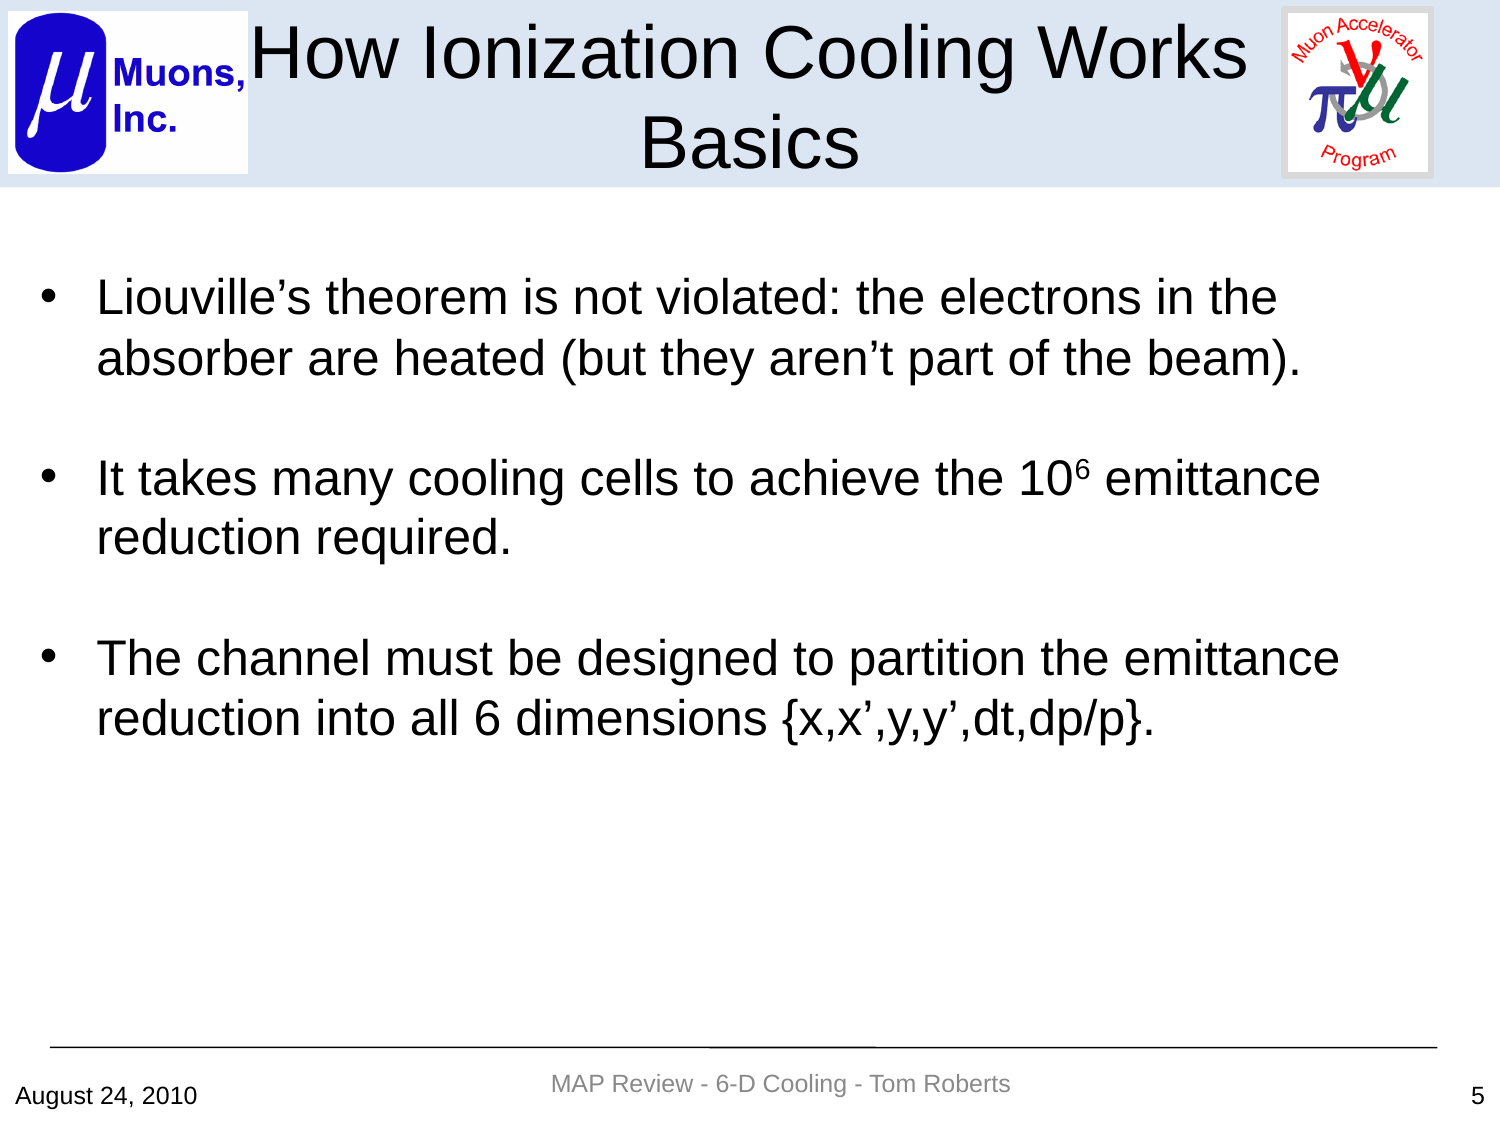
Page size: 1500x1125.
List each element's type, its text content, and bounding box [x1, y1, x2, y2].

picture [8, 11, 74, 174]
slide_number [0, 1065, 350, 1125]
list Liouville’s theorem is not violated: the electrons in the absorber are heated (but they aren’t part of the beam). It takes many cooling cells to achieve the 106 emittance reduction required. The channel must be designed to partition the emittance reduction into all 6 dimensions {x,x’,y,y’,dt,dp/p}. [24, 187, 1500, 1006]
footer MAP Review - 6-D Cooling - Tom Roberts [512, 1052, 1050, 1113]
title How Ionization Cooling Works Basics [74, 0, 1426, 187]
slide_number 5 [1149, 1065, 1500, 1125]
